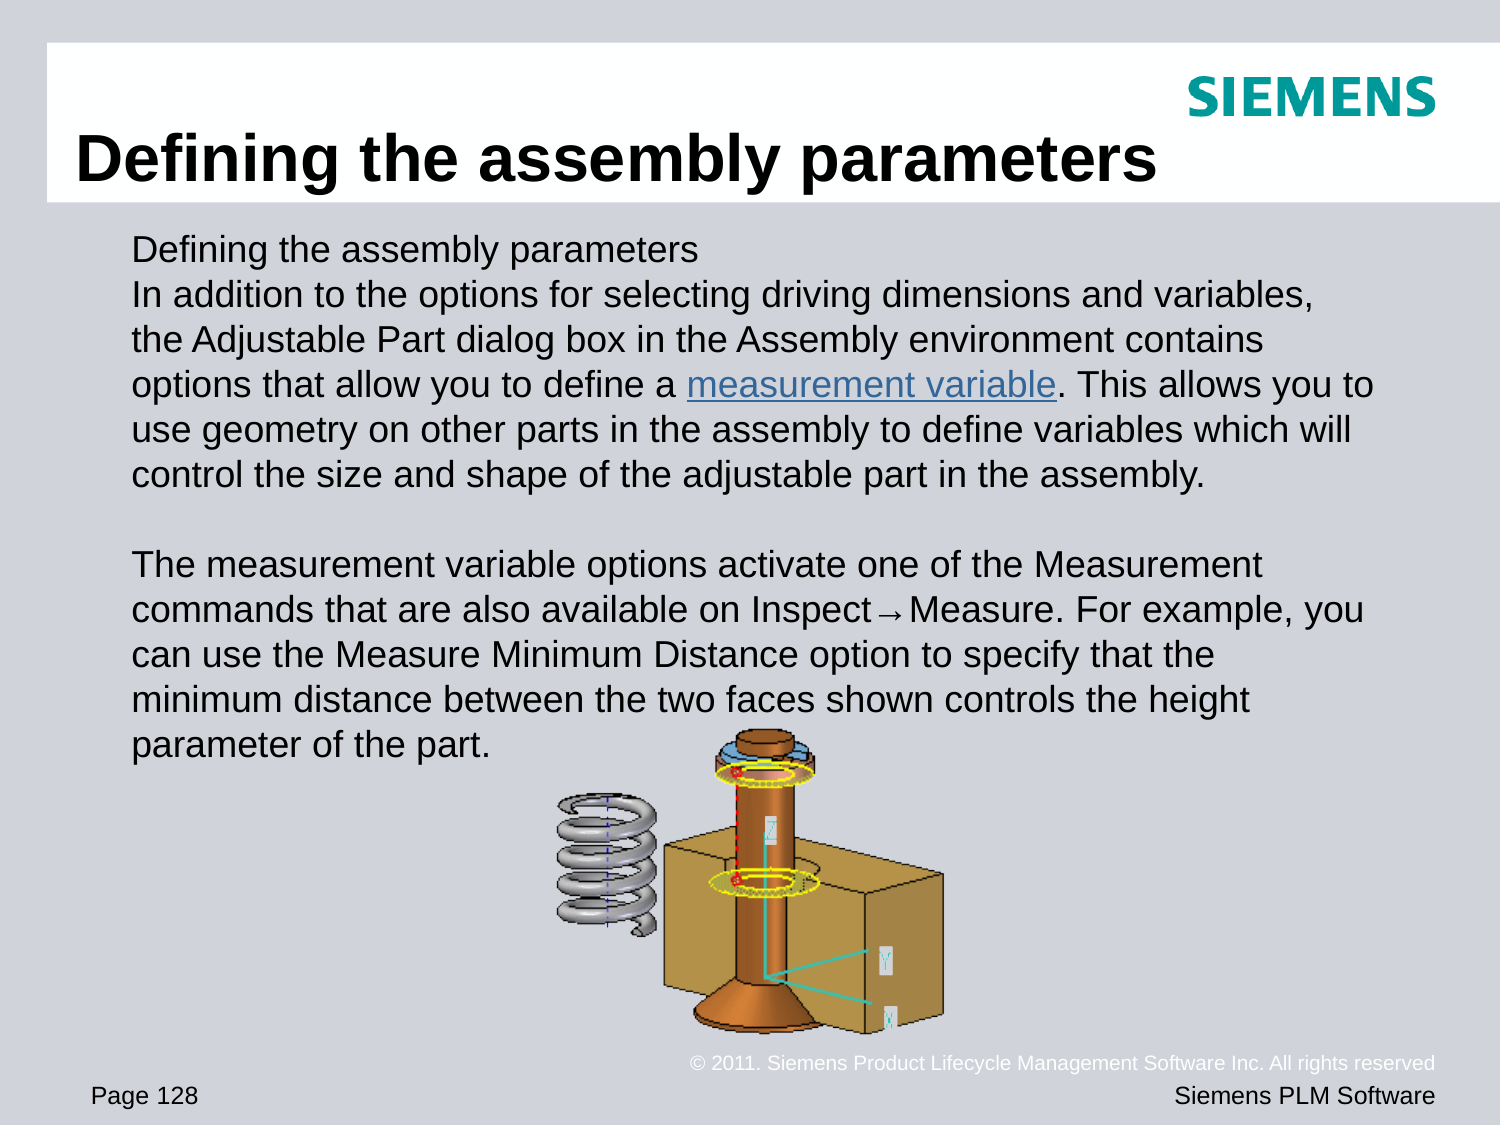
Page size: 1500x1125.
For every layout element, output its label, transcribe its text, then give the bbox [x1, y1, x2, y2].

list Defining the assembly parameters In addition to the options for selecting driving dimensions and variables, the Adjustable Part dialog box in the Assembly environment contains options that allow you to define a measurement variable. This allows you to use geometry on other parts in the assembly to define variables which will control the size and shape of the adjustable part in the assembly. The measurement variable options activate one of the Measurement commands that are also available on Inspect→Measure. For example, you can use the Measure Minimum Distance option to specify that the minimum distance between the two faces shown controls the height parameter of the part. [74, 224, 1376, 401]
picture [549, 724, 946, 1038]
picture [1188, 69, 1444, 123]
title Defining the assembly parameters [74, 62, 1188, 196]
text_box [87, 662, 1388, 838]
